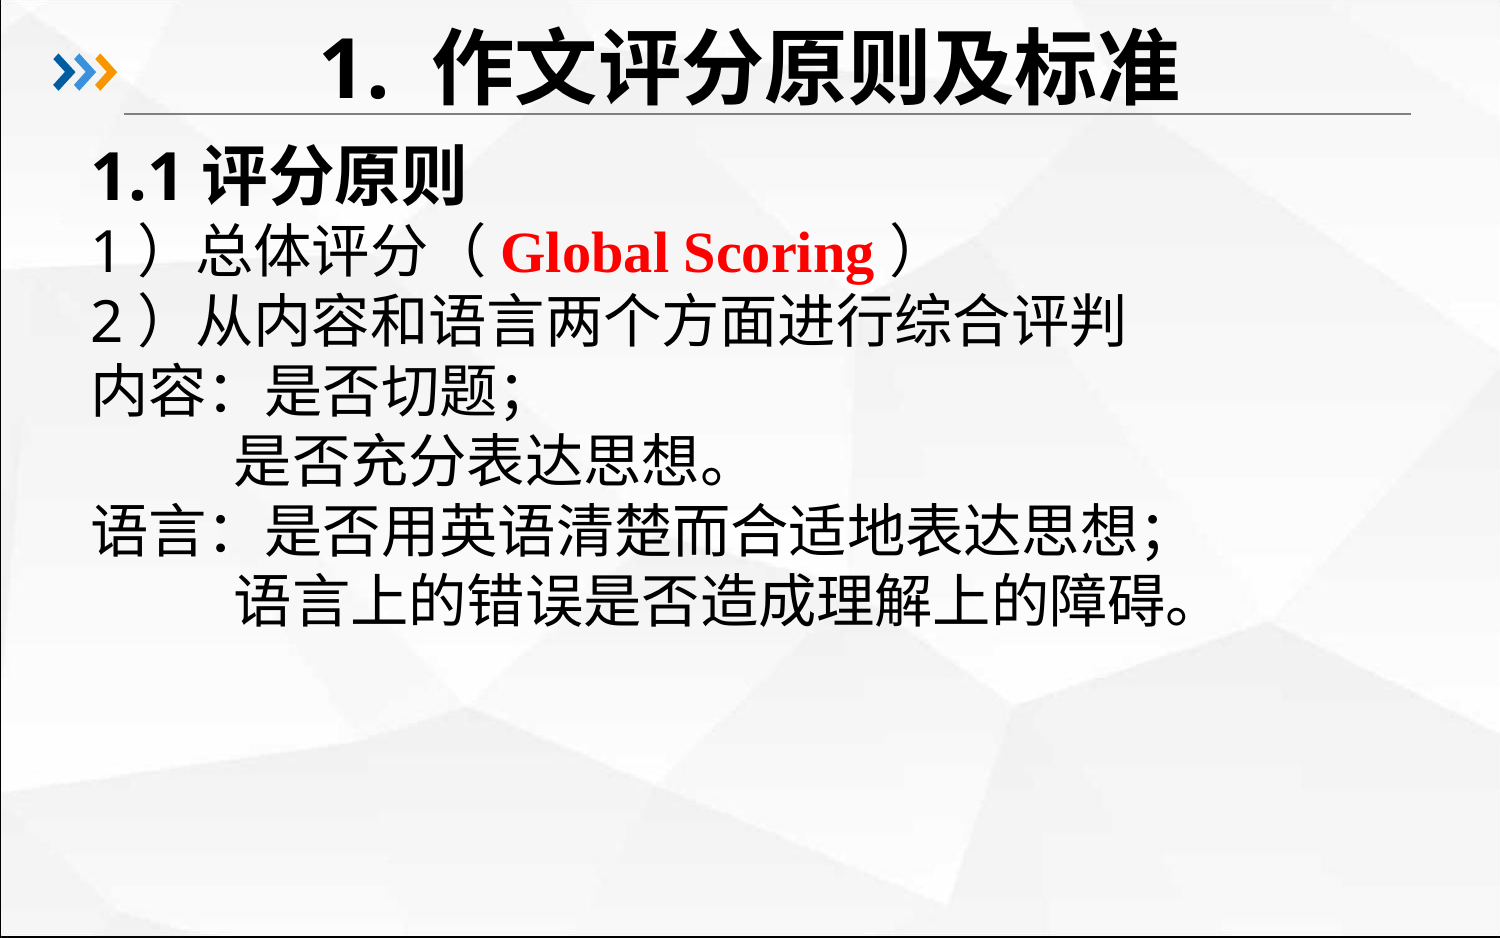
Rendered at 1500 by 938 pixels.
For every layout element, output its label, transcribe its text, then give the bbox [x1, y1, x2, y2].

list 1.1评分原则 1）总体评分（Global Scoring） 2）从内容和语言两个方面进行综合评判 内容：是否切题； 是否充分表达思想。 语言：是否用英语清楚而合适地表达思想； 语言上的错误是否造成理解上的障碍。 [74, 126, 1426, 838]
title 1. 作文评分原则及标准 [74, 37, 1426, 126]
picture [0, 0, 1500, 938]
